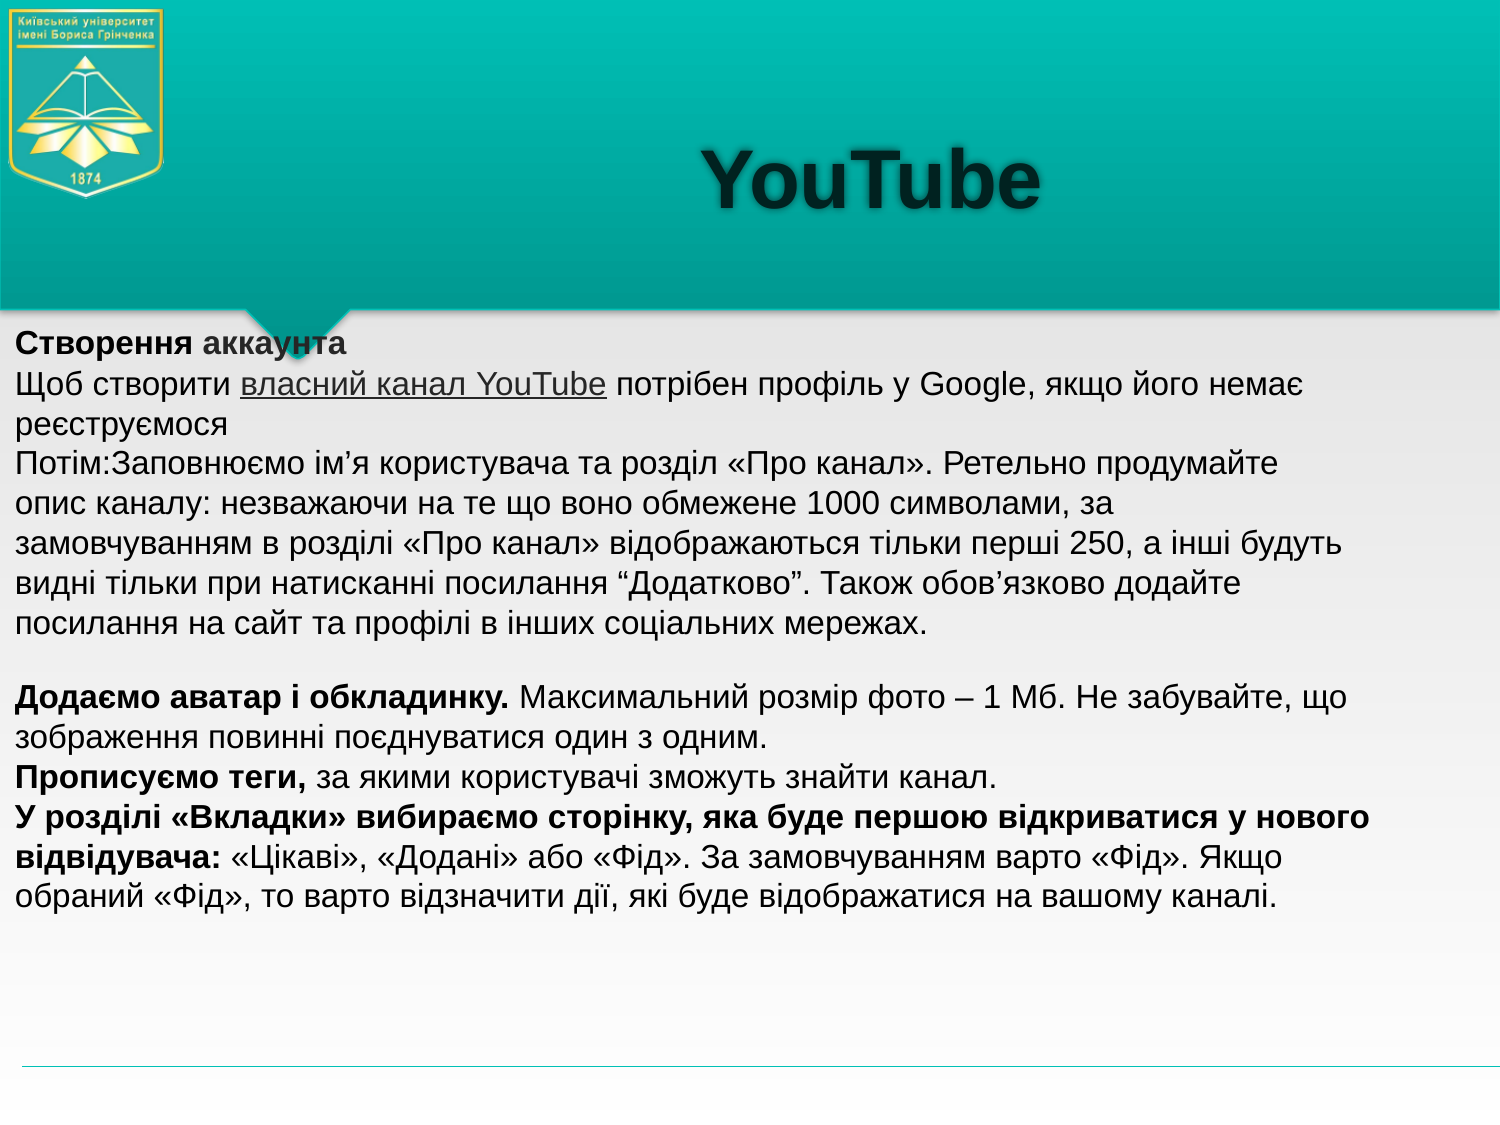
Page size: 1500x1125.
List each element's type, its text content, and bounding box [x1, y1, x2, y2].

text_box Створення аккаунта Щоб створити власний канал YouTube потрібен профіль у Google, якщо його немає реєструємося Потім:Заповнюємо ім’я користувача та розділ «Про канал». Ретельно продумайте опис каналу: незважаючи на те що воно обмежене 1000 символами, за замовчуванням в розділі «Про канал» відображаються тільки перші 250, а інші будуть видні тільки при натисканні посилання “Додатково”. Також обов’язково додайте посилання на сайт та профілі в інших соціальних мережах. [0, 314, 1373, 667]
title YouTube [193, 73, 1401, 233]
picture [8, 8, 164, 199]
text_box Додаємо аватар і обкладинку. Максимальний розмір фото – 1 Мб. Не забувайте, що зображення повинні поєднуватися один з одним. Прописуємо теги, за якими користувачі зможуть знайти канал. У розділі «Вкладки» вибираємо сторінку, яка буде першою відкриватися у нового відвідувача: «Цікаві», «Додані» або «Фід». За замовчуванням варто «Фід». Якщо обраний «Фід», то варто відзначити дії, які буде відображатися на вашому каналі. [0, 667, 1438, 922]
